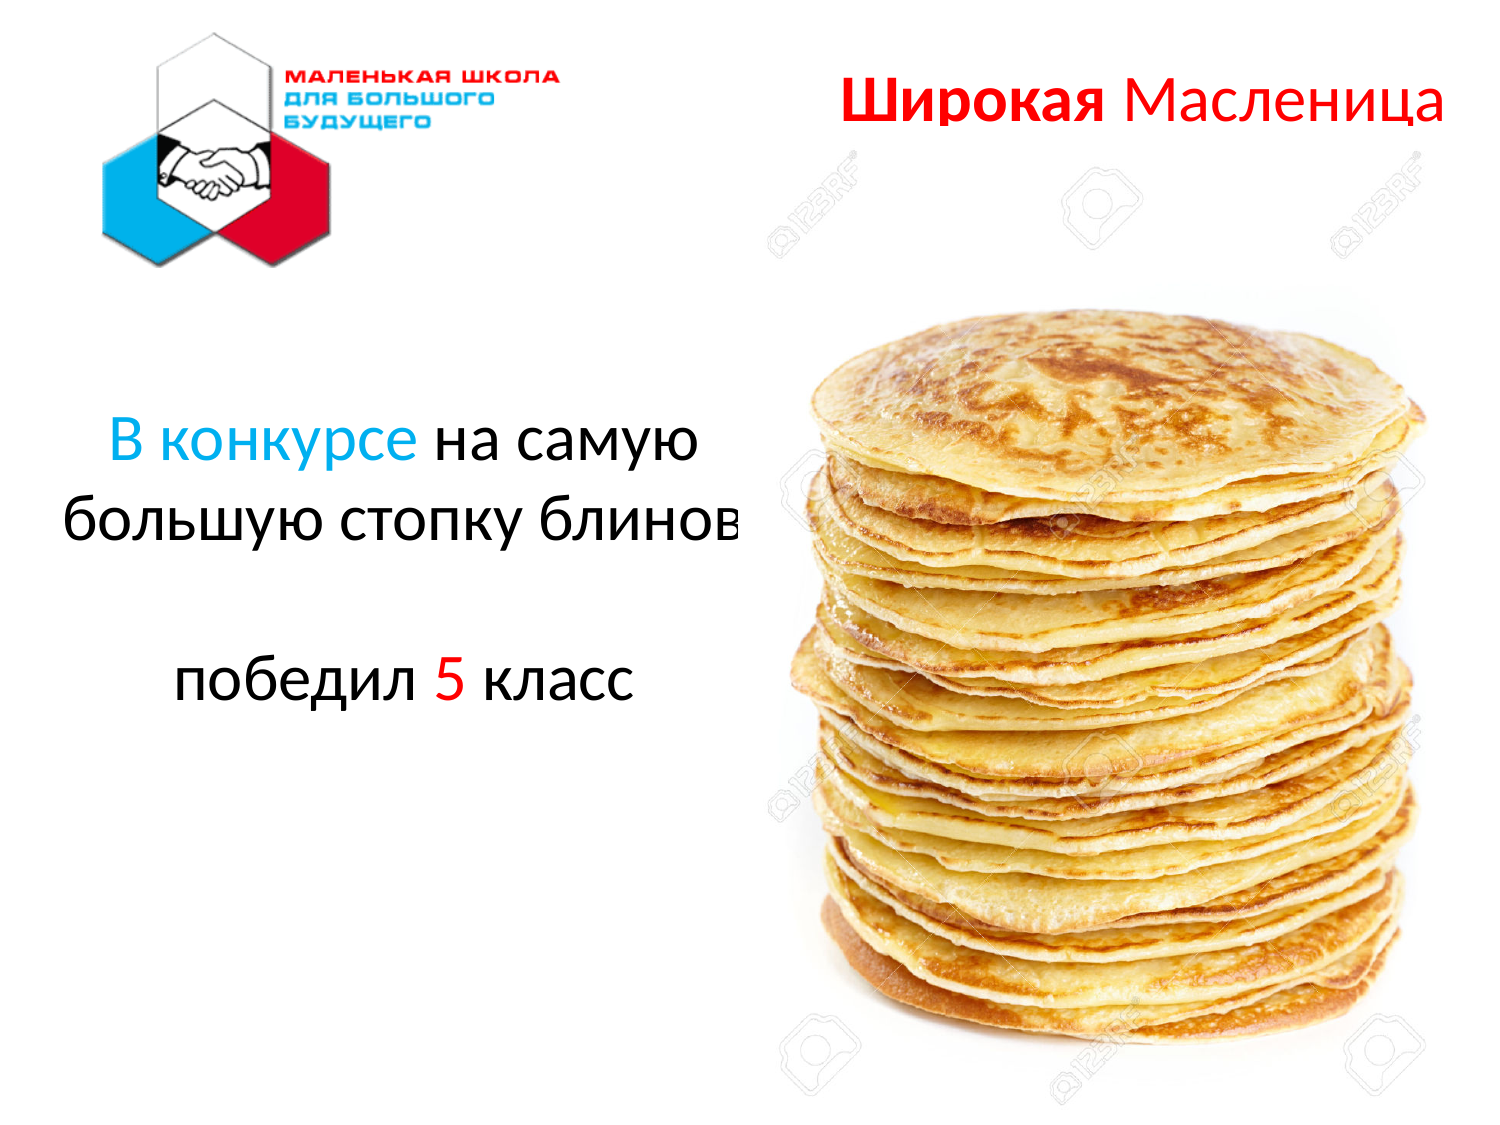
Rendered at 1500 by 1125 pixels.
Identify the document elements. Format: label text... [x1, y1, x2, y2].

picture [737, 126, 1469, 1125]
list Широкая Масленица [597, 46, 1462, 295]
text_box В конкурсе на самую большую стопку блинов победил 5 класс [46, 386, 732, 741]
picture [99, 30, 561, 268]
